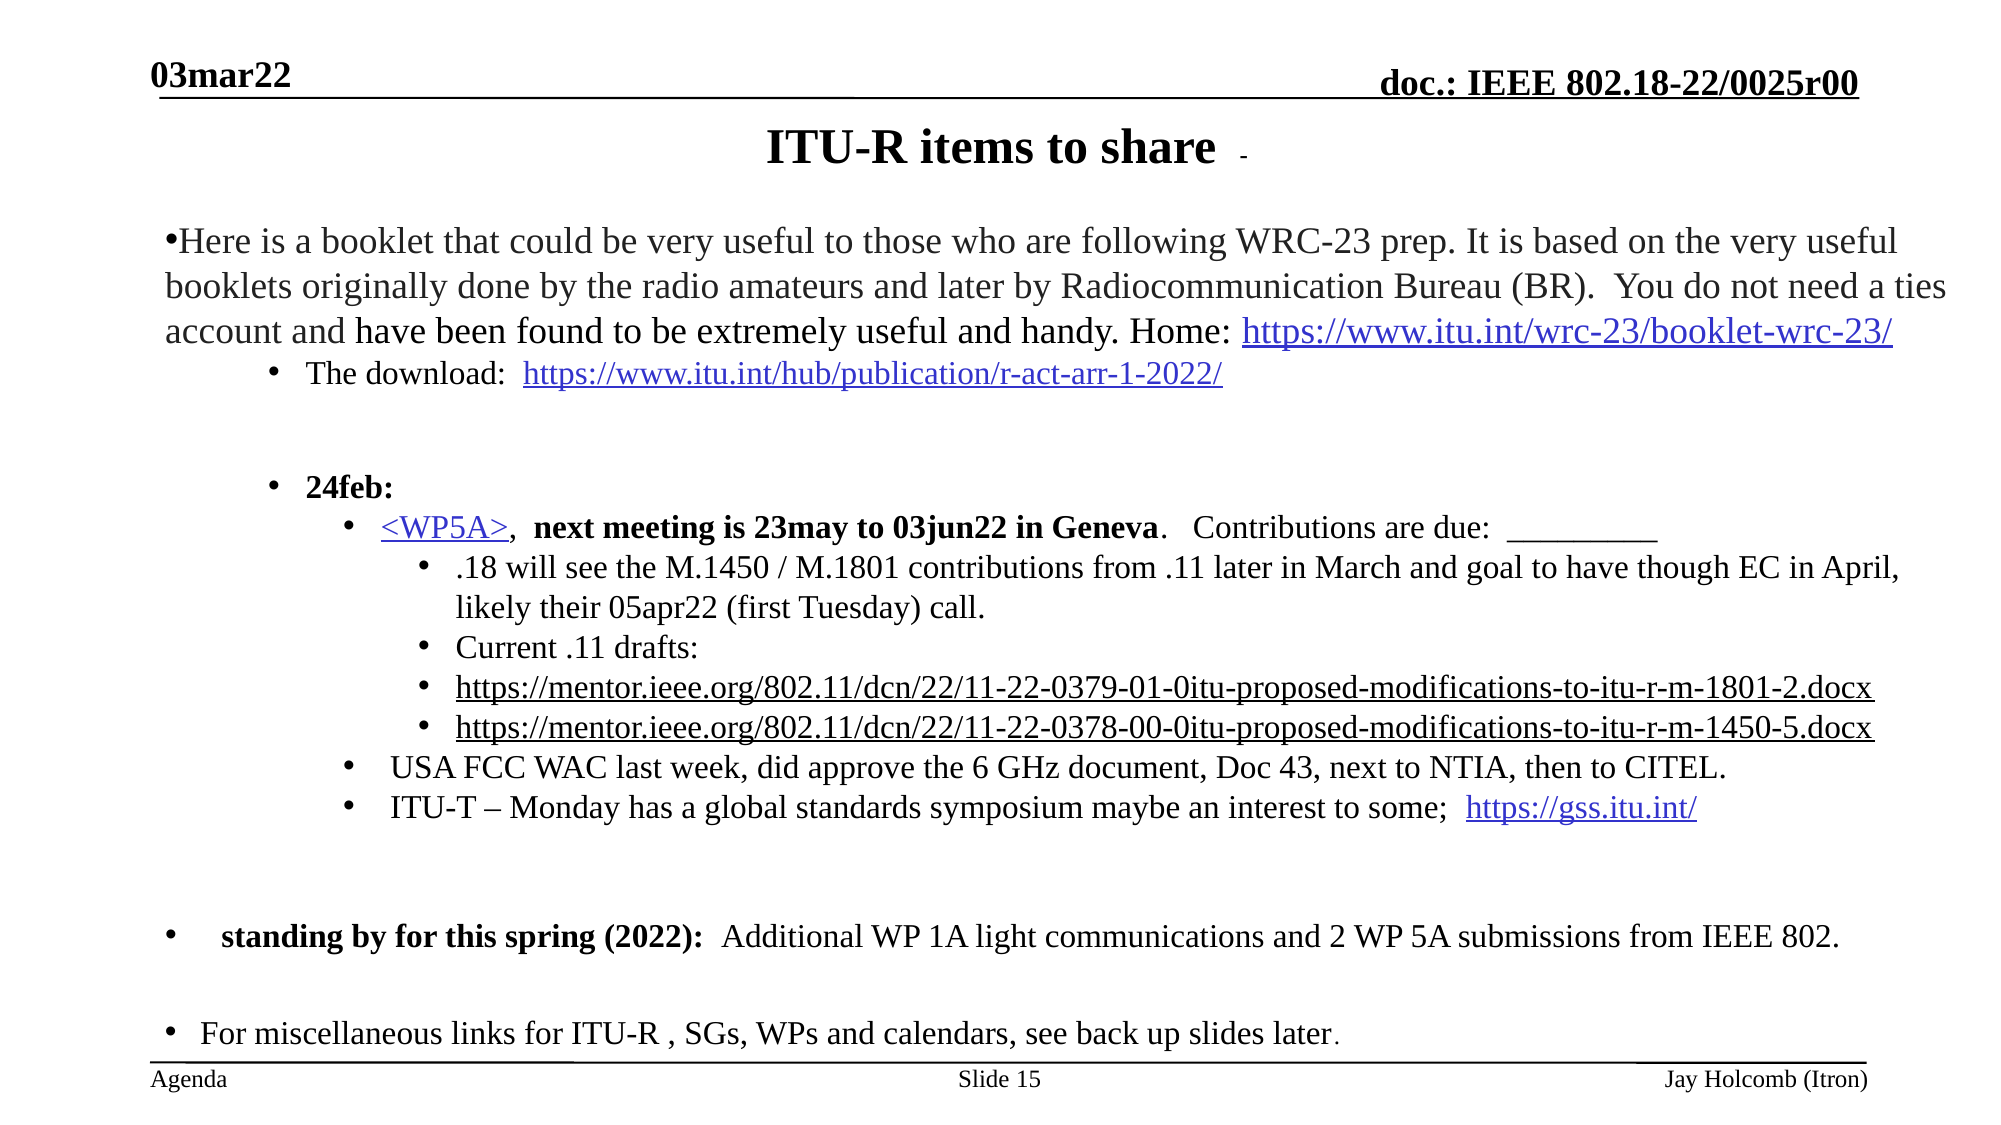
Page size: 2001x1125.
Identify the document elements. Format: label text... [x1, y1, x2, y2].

slide_number Slide 15 [933, 1061, 1067, 1123]
text_box For miscellaneous links for ITU-R , SGs, WPs and calendars, see back up slides later. [150, 1003, 1912, 1059]
footer Jay Holcomb (Itron) [1171, 1061, 1869, 1093]
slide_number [149, 49, 651, 95]
title ITU-R items to share - [369, 120, 1645, 166]
list Here is a booklet that could be very useful to those who are following WRC-23 prep. It is based on the very useful booklets originally done by the radio amateurs and later by Radiocommunication Bureau (BR). You do not need a ties account and have been found to be extremely useful and handy. Home: https://www.itu.int/wrc-23/booklet-wrc-23/ The download: https://www.itu.int/hub/publication/r-act-arr-1-2022/ 24feb: <WP5A>, next meeting is 23may to 03jun22 in Geneva. Contributions are due: _________ .18 will see the M.1450 / M.1801 contributions from .11 later in March and goal to have though EC in April, likely their 05apr22 (first Tuesday) call. Current .11 drafts: https://mentor.ieee.org/802.11/dcn/22/11-22-0379-01-0itu-proposed-modifications-to-itu-r-m-1801-2.docx https://mentor.ieee.org/802.11/dcn/22/11-22-0378-00-0itu-proposed-modifications-to-itu-r-m-1450-5.docx USA FCC WAC last week, did approve the 6 GHz document, Doc 43, next to NTIA, then to CITEL. ITU-T – Monday has a global standards symposium maybe an interest to some; https://gss.itu.int/ standing by for this spring (2022): Additional WP 1A light communications and 2 WP 5A submissions from IEEE 802. [149, 168, 1988, 1068]
